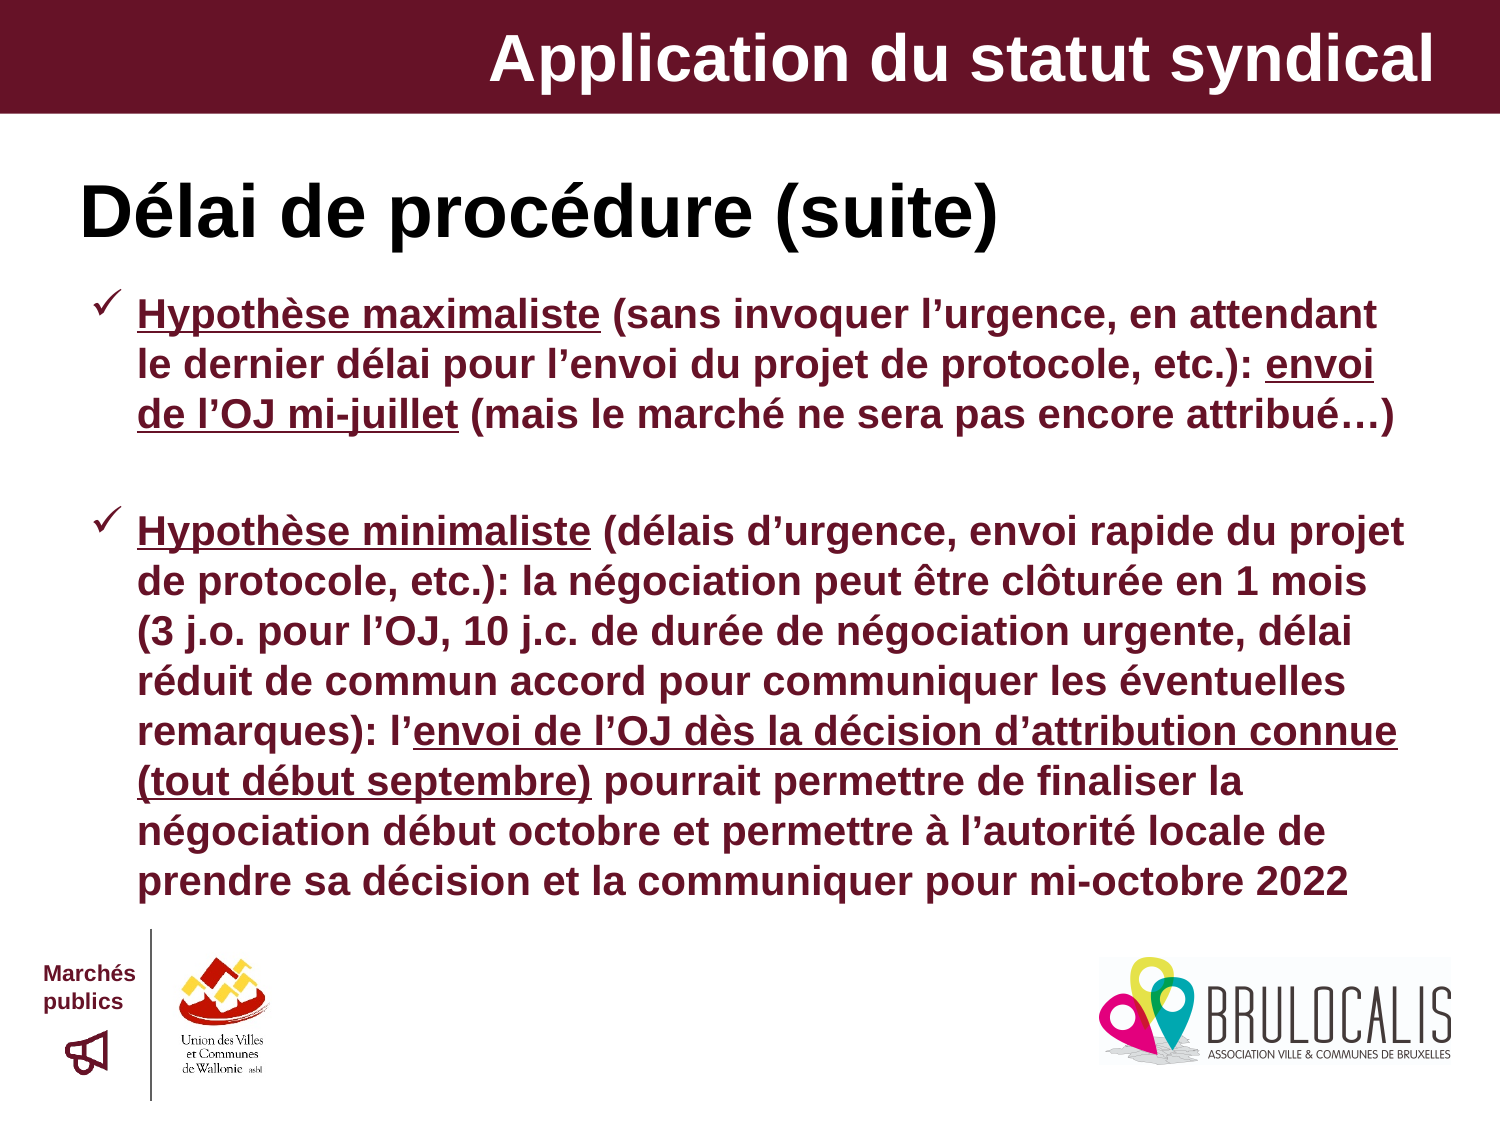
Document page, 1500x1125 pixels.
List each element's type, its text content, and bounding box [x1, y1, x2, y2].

picture [76, 999, 81, 1007]
text_box Application du statut syndical [29, 7, 1471, 110]
picture [1099, 957, 1451, 1066]
picture [48, 999, 53, 1007]
picture [152, 941, 293, 1101]
list Hypothèse maximaliste (sans invoquer l’urgence, en attendant le dernier délai pour l’envoi du projet de protocole, etc.): envoi de l’OJ mi-juillet (mais le marché ne sera pas encore attribué…) Hypothèse minimaliste (délais d’urgence, envoi rapide du projet de protocole, etc.): la négociation peut être clôturée en 1 mois (3 j.o. pour l’OJ, 10 j.c. de durée de négociation urgente, délai réduit de commun accord pour communiquer les éventuelles remarques): l’envoi de l’OJ dès la décision d’attribution connue (tout début septembre) pourrait permettre de finaliser la négociation début octobre et permettre à l’autorité locale de prendre sa décision et la communiquer pour mi-octobre 2022 [75, 279, 1425, 941]
picture [32, 998, 140, 1106]
title Délai de procédure (suite) [64, 113, 1415, 302]
